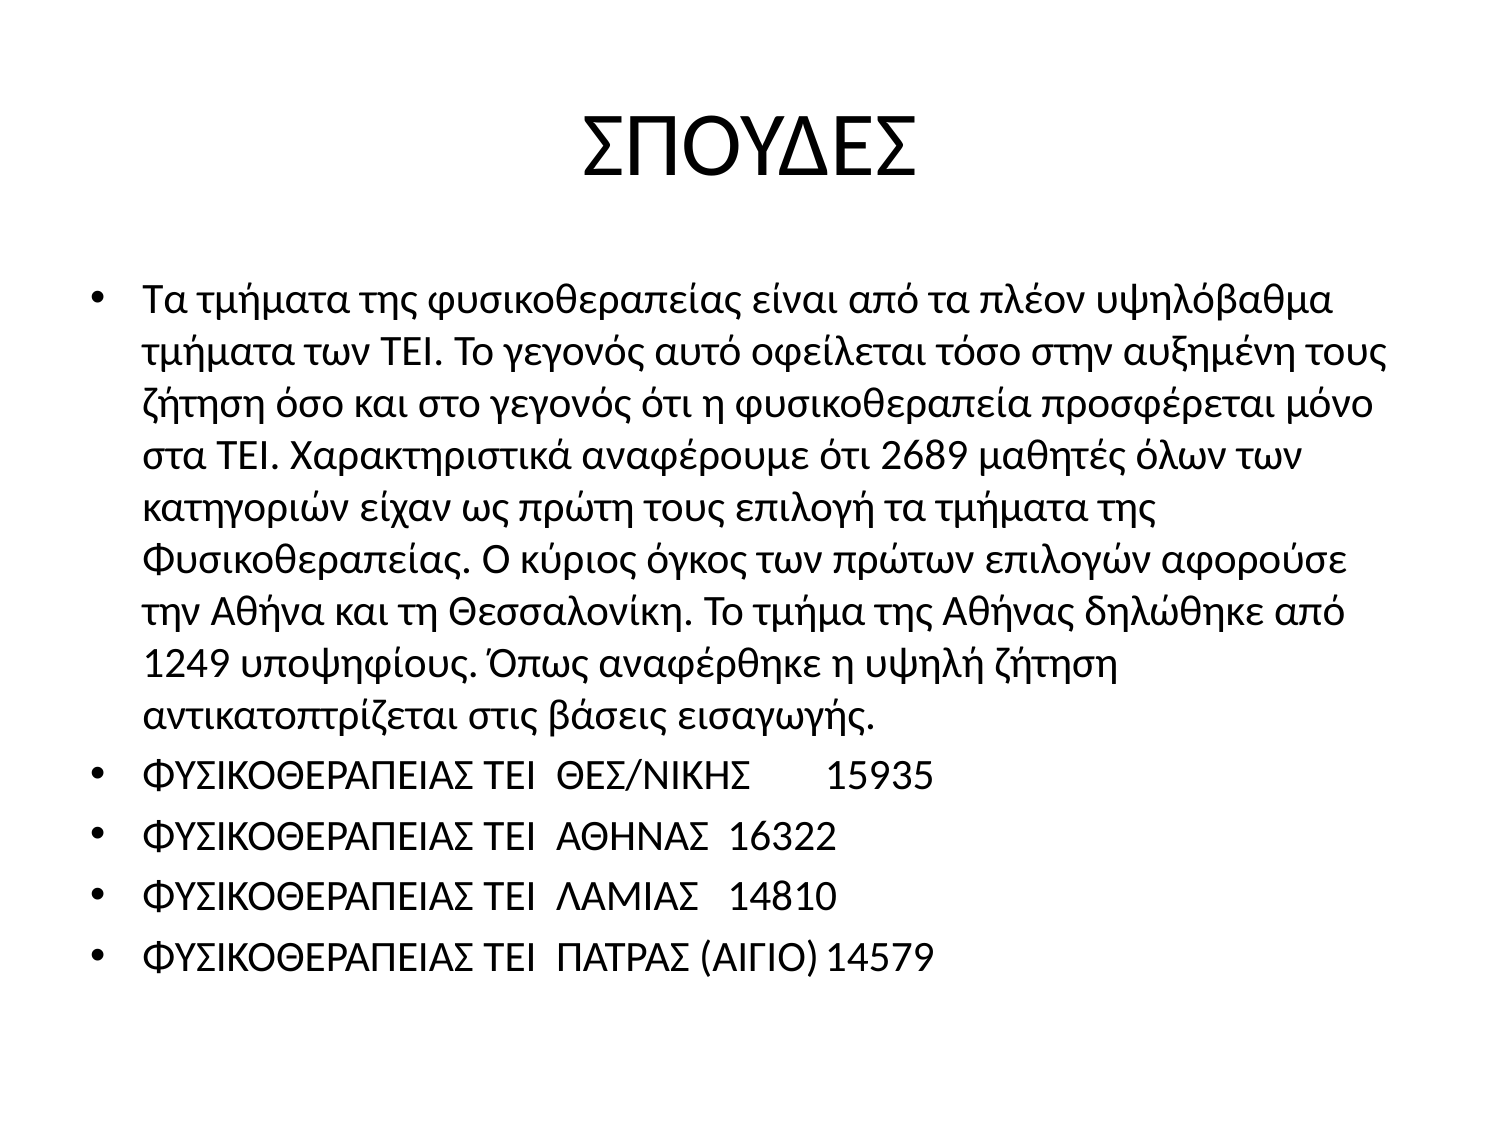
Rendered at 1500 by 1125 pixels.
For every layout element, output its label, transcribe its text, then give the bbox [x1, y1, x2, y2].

title ΣΠΟΥΔΕΣ [75, 45, 1425, 233]
list Τα τμήματα της φυσικοθεραπείας είναι από τα πλέον υψηλόβαθμα τμήματα των ΤΕΙ. Το γεγονός αυτό οφείλεται τόσο στην αυξημένη τους ζήτηση όσο και στο γεγονός ότι η φυσικοθεραπεία προσφέρεται μόνο στα ΤΕΙ. Χαρακτηριστικά αναφέρουμε ότι 2689 μαθητές όλων των κατηγοριών είχαν ως πρώτη τους επιλογή τα τμήματα της Φυσικοθεραπείας. Ο κύριος όγκος των πρώτων επιλογών αφορούσε την Αθήνα και τη Θεσσαλονίκη. Το τμήμα της Αθήνας δηλώθηκε από 1249 υποψηφίους. Όπως αναφέρθηκε η υψηλή ζήτηση αντικατοπτρίζεται στις βάσεις εισαγωγής. ΦΥΣΙΚΟΘΕΡΑΠΕΙΑΣ ΤΕΙ ΘΕΣ/ΝΙΚΗΣ 15935 ΦΥΣΙΚΟΘΕΡΑΠΕΙΑΣ ΤΕΙ ΑΘΗΝΑΣ 16322 ΦΥΣΙΚΟΘΕΡΑΠΕΙΑΣ ΤΕΙ ΛΑΜΙΑΣ 14810 ΦΥΣΙΚΟΘΕΡΑΠΕΙΑΣ ΤΕΙ ΠΑΤΡΑΣ (ΑΙΓΙΟ) 14579 [75, 262, 1425, 1005]
